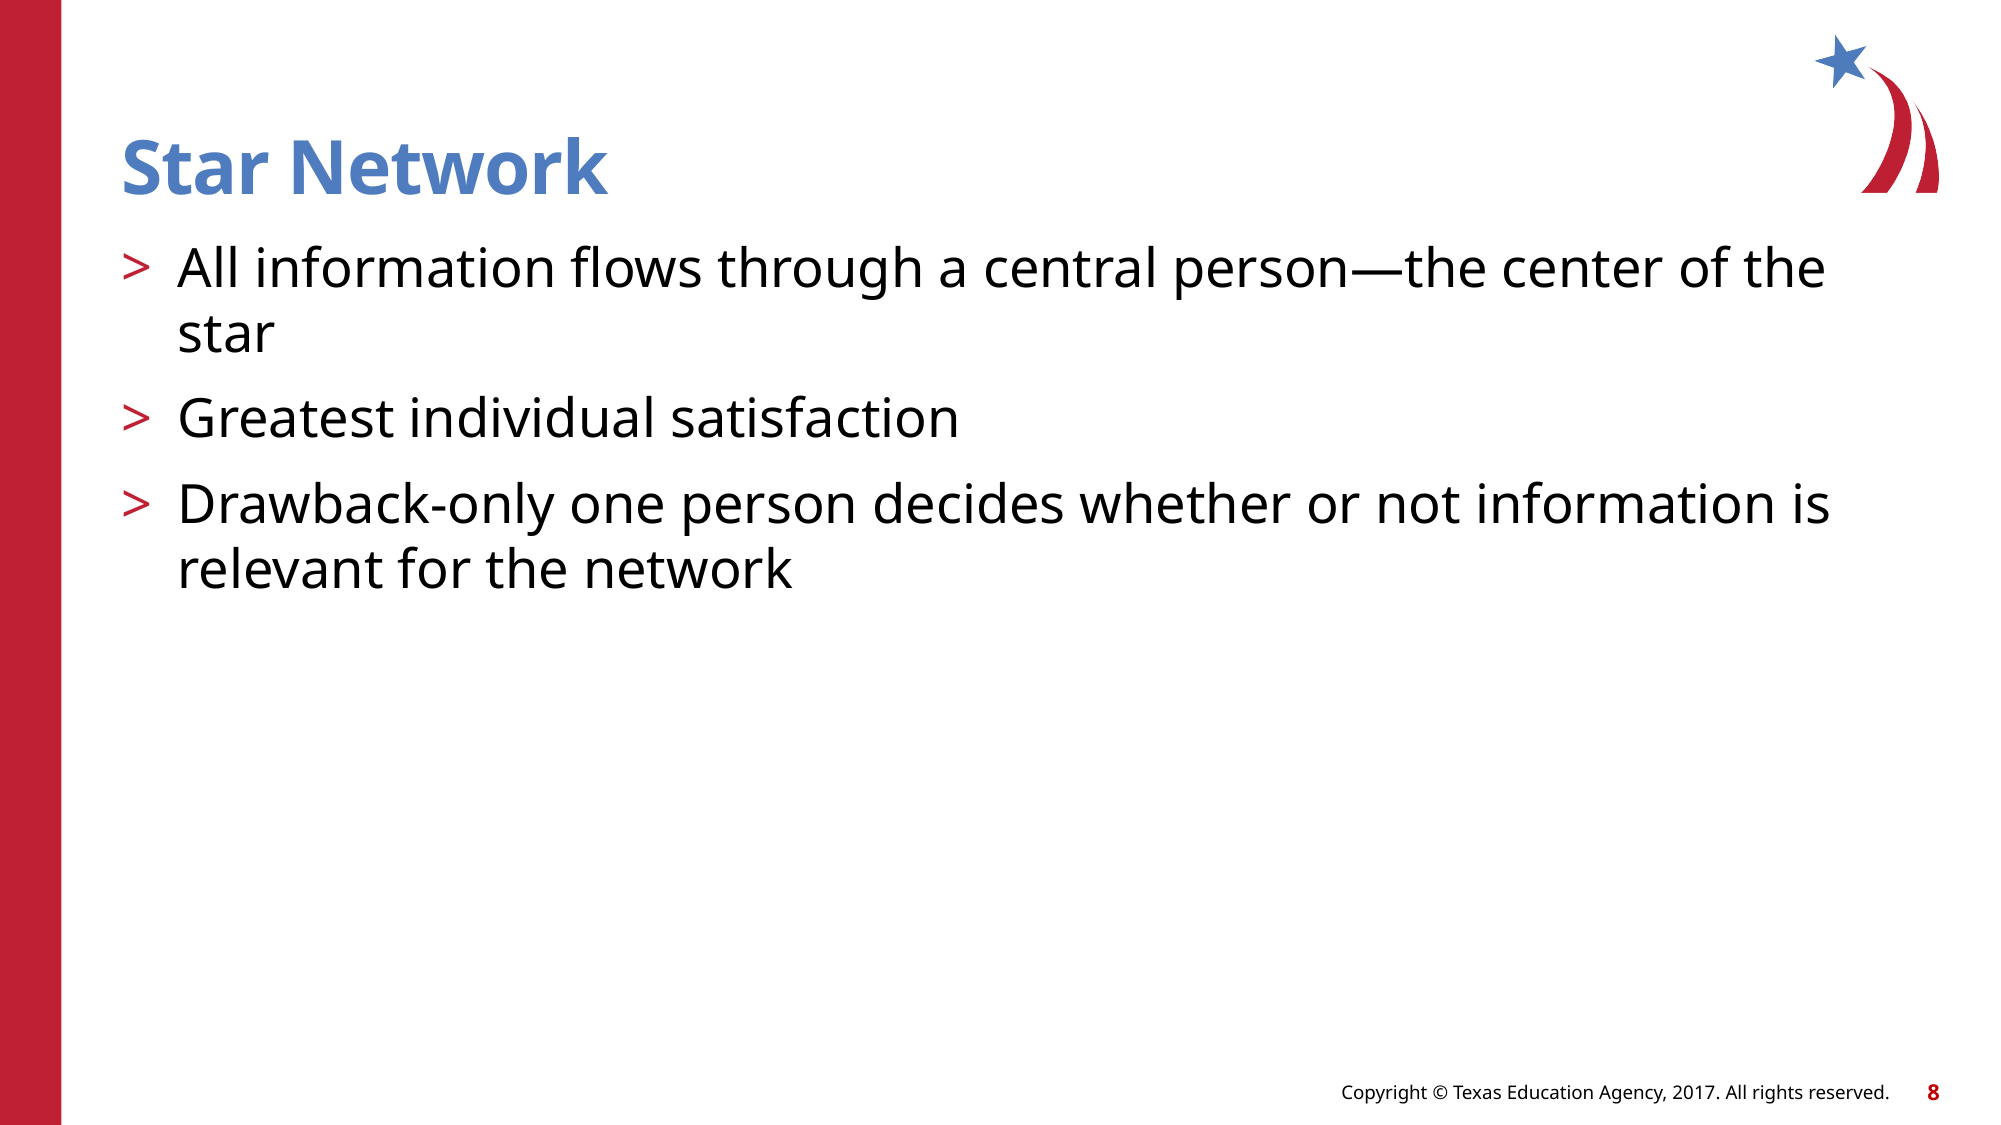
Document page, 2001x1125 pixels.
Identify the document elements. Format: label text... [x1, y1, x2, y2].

picture [1814, 34, 1939, 193]
list All information flows through a central person—the center of the star Greatest individual satisfaction Drawback-only one person decides whether or not information is relevant for the network [121, 233, 1936, 1010]
title Star Network [121, 66, 1772, 211]
